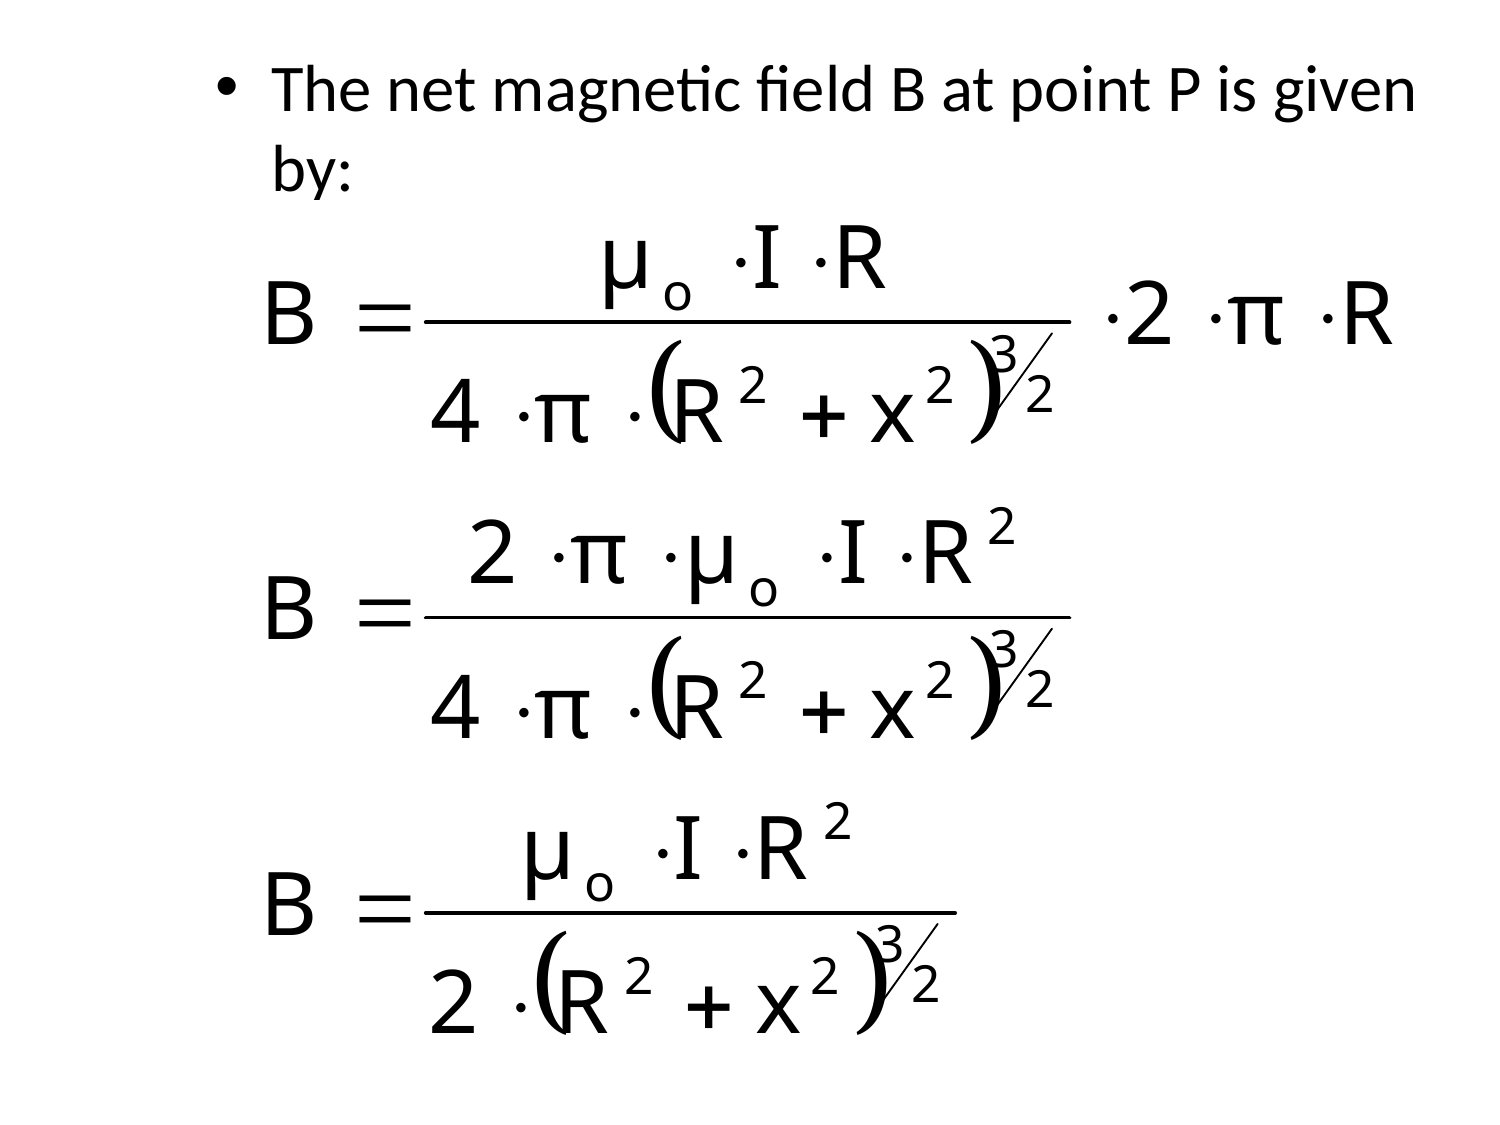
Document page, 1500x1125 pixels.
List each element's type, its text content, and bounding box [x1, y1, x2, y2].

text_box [249, 199, 1418, 1072]
list The net magnetic field B at point P is given by: [200, 37, 1475, 1088]
